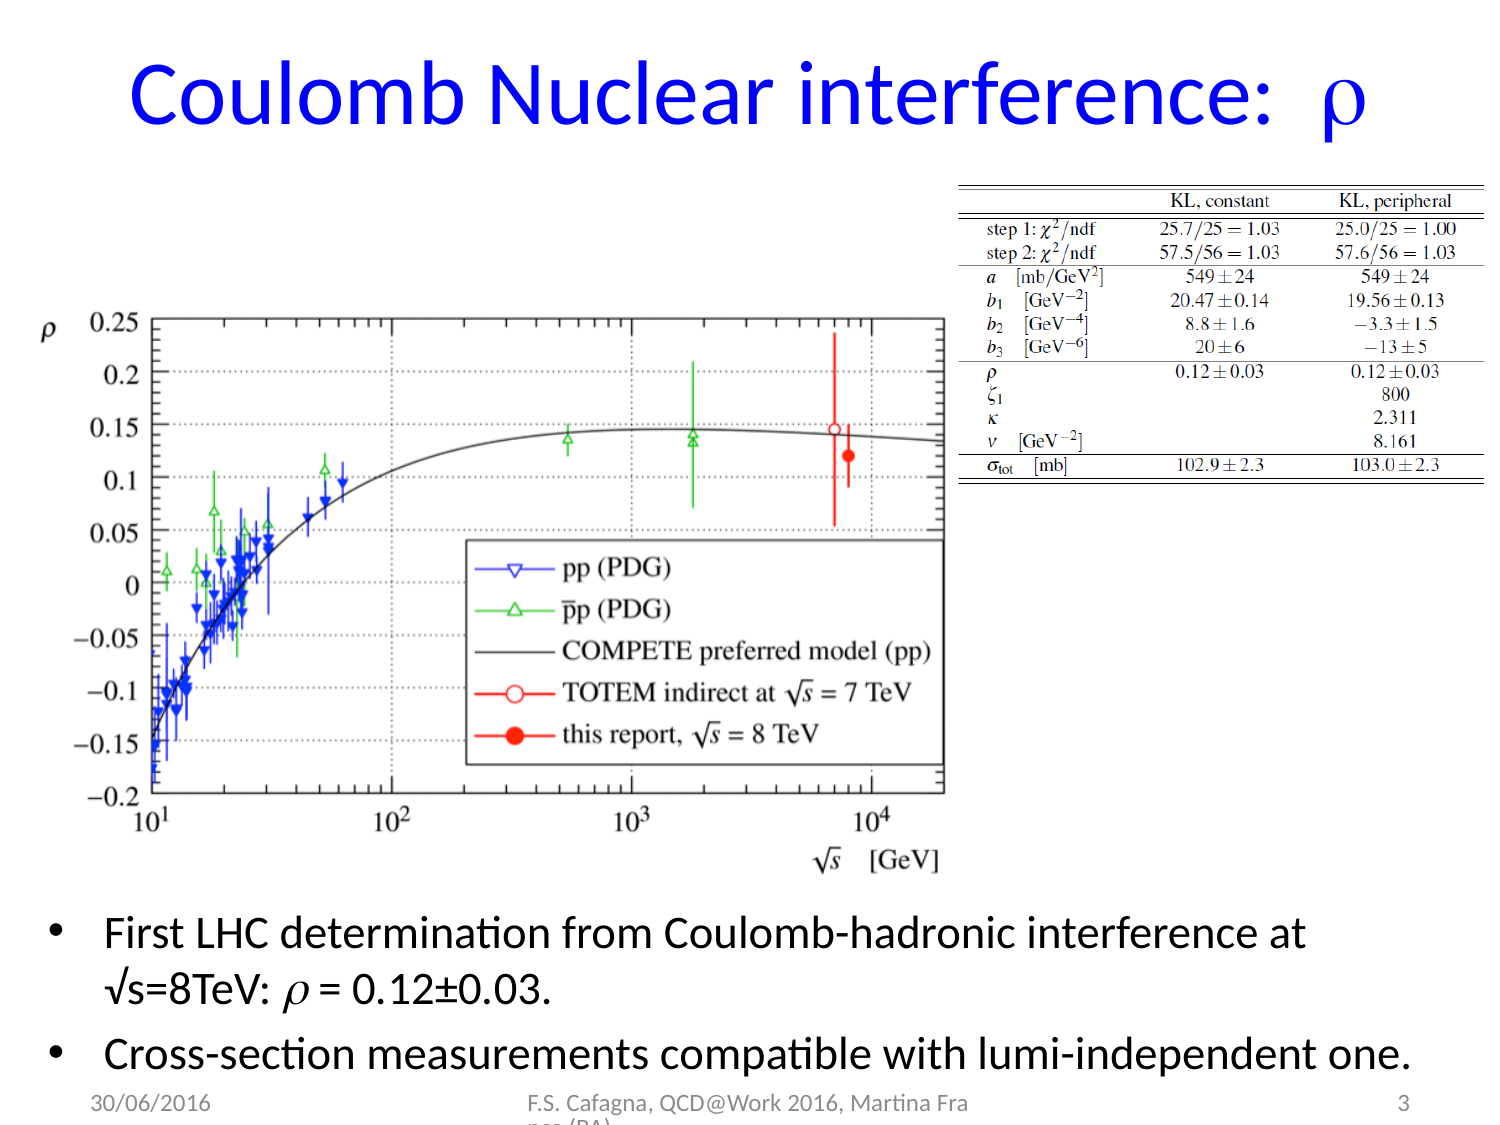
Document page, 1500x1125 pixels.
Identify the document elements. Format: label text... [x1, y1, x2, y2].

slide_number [75, 1079, 425, 1123]
footer F.S. Cafagna, QCD@Work 2016, Martina Franca (BA) [512, 1079, 988, 1123]
slide_number 3 [1074, 1079, 1425, 1123]
title Coulomb Nuclear interference: r [0, 37, 1500, 138]
list First LHC determination from Coulomb-hadronic interference at √s=8TeV: r = 0.12±0.03. Cross-section measurements compatible with lumi-independent one. [32, 893, 1441, 1098]
picture [32, 179, 1500, 876]
